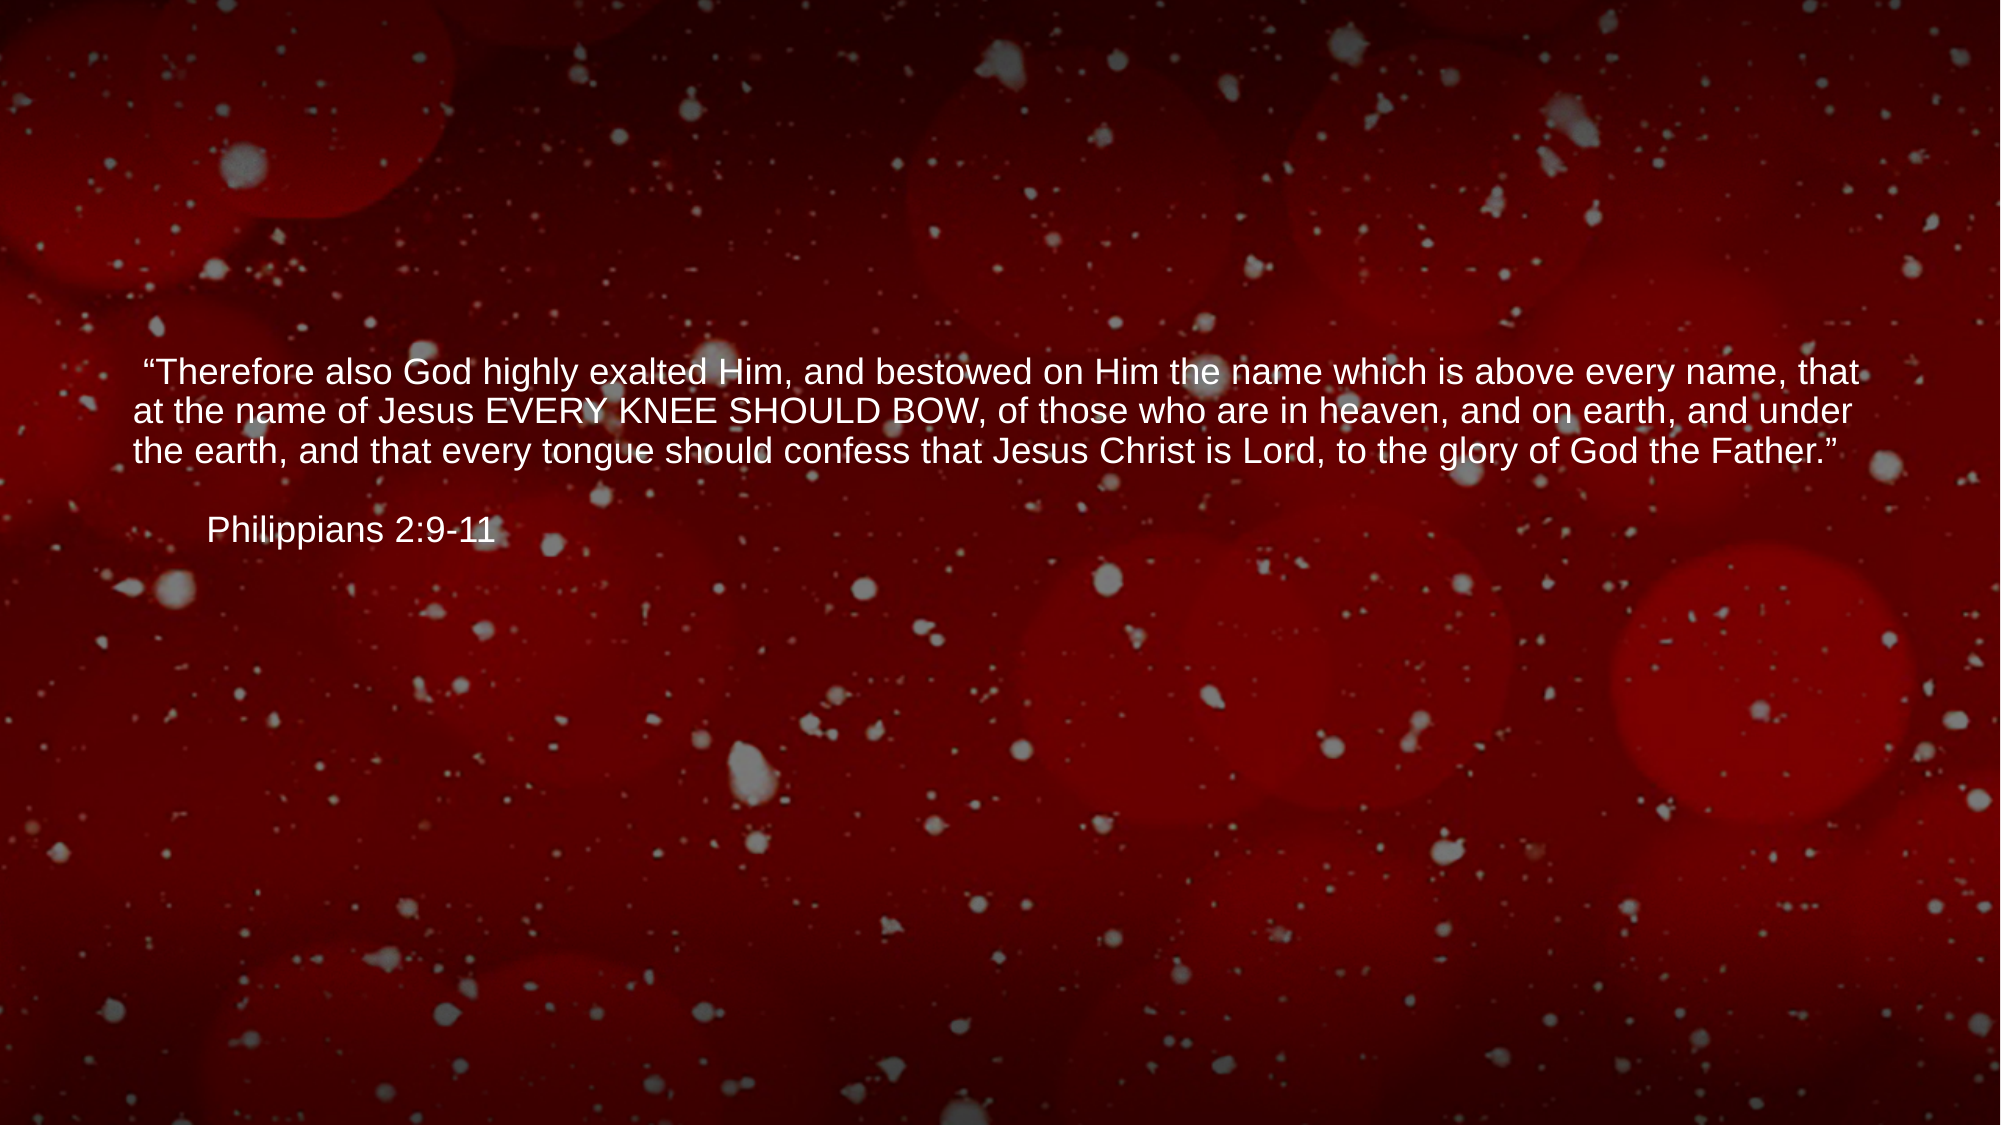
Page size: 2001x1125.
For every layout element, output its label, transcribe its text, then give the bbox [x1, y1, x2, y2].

title “Therefore also God highly exalted Him, and bestowed on Him the name which is above every name, that at the name of Jesus EVERY KNEE SHOULD BOW, of those who are in heaven, and on earth, and under the earth, and that every tongue should confess that Jesus Christ is Lord, to the glory of God the Father.” Philippians 2:9-11 [117, 345, 1879, 563]
picture [0, 0, 2001, 1125]
